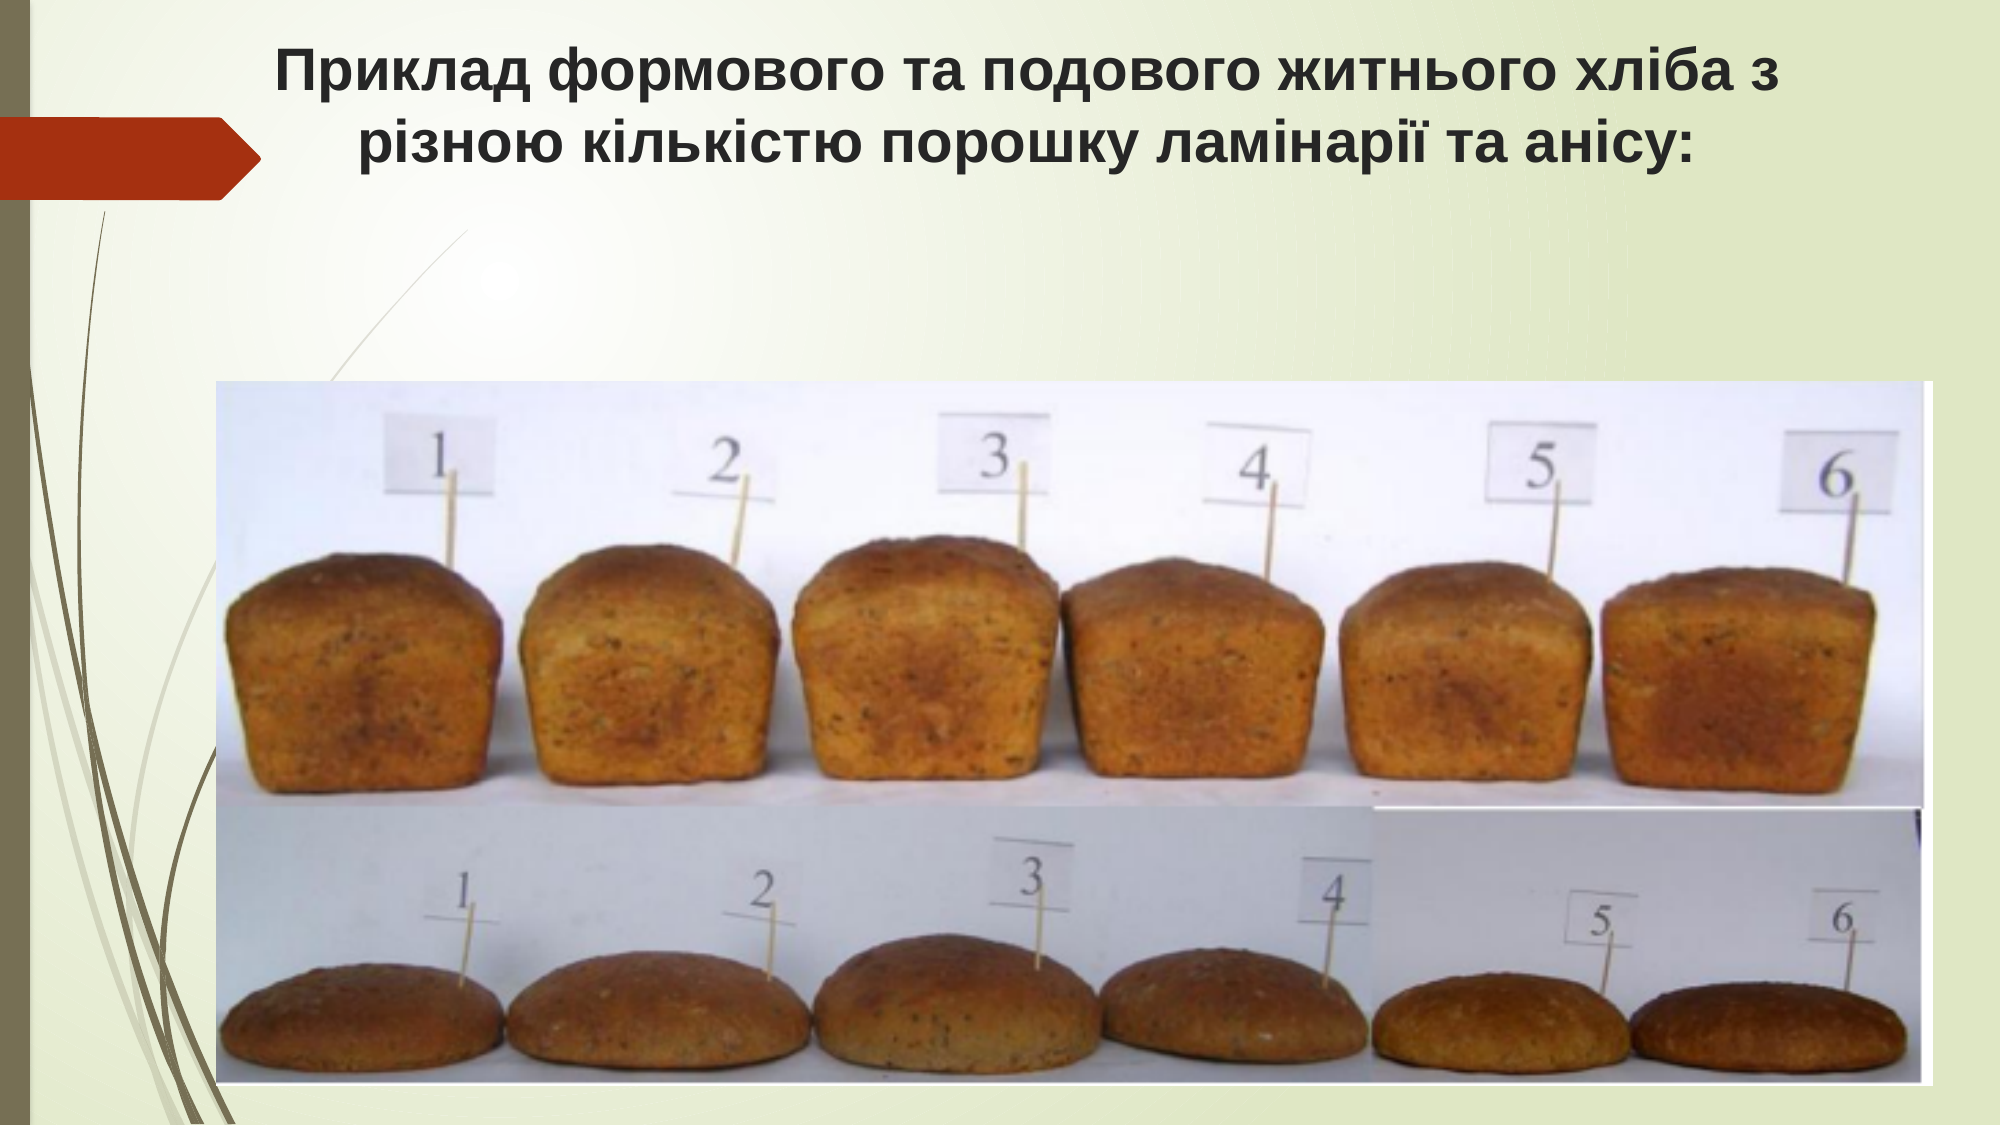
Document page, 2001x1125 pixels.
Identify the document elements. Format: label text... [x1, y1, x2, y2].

title Приклад формового та подового житнього хліба з різною кількістю порошку ламінарії та анісу: [162, 22, 1893, 259]
picture [216, 380, 1934, 1087]
